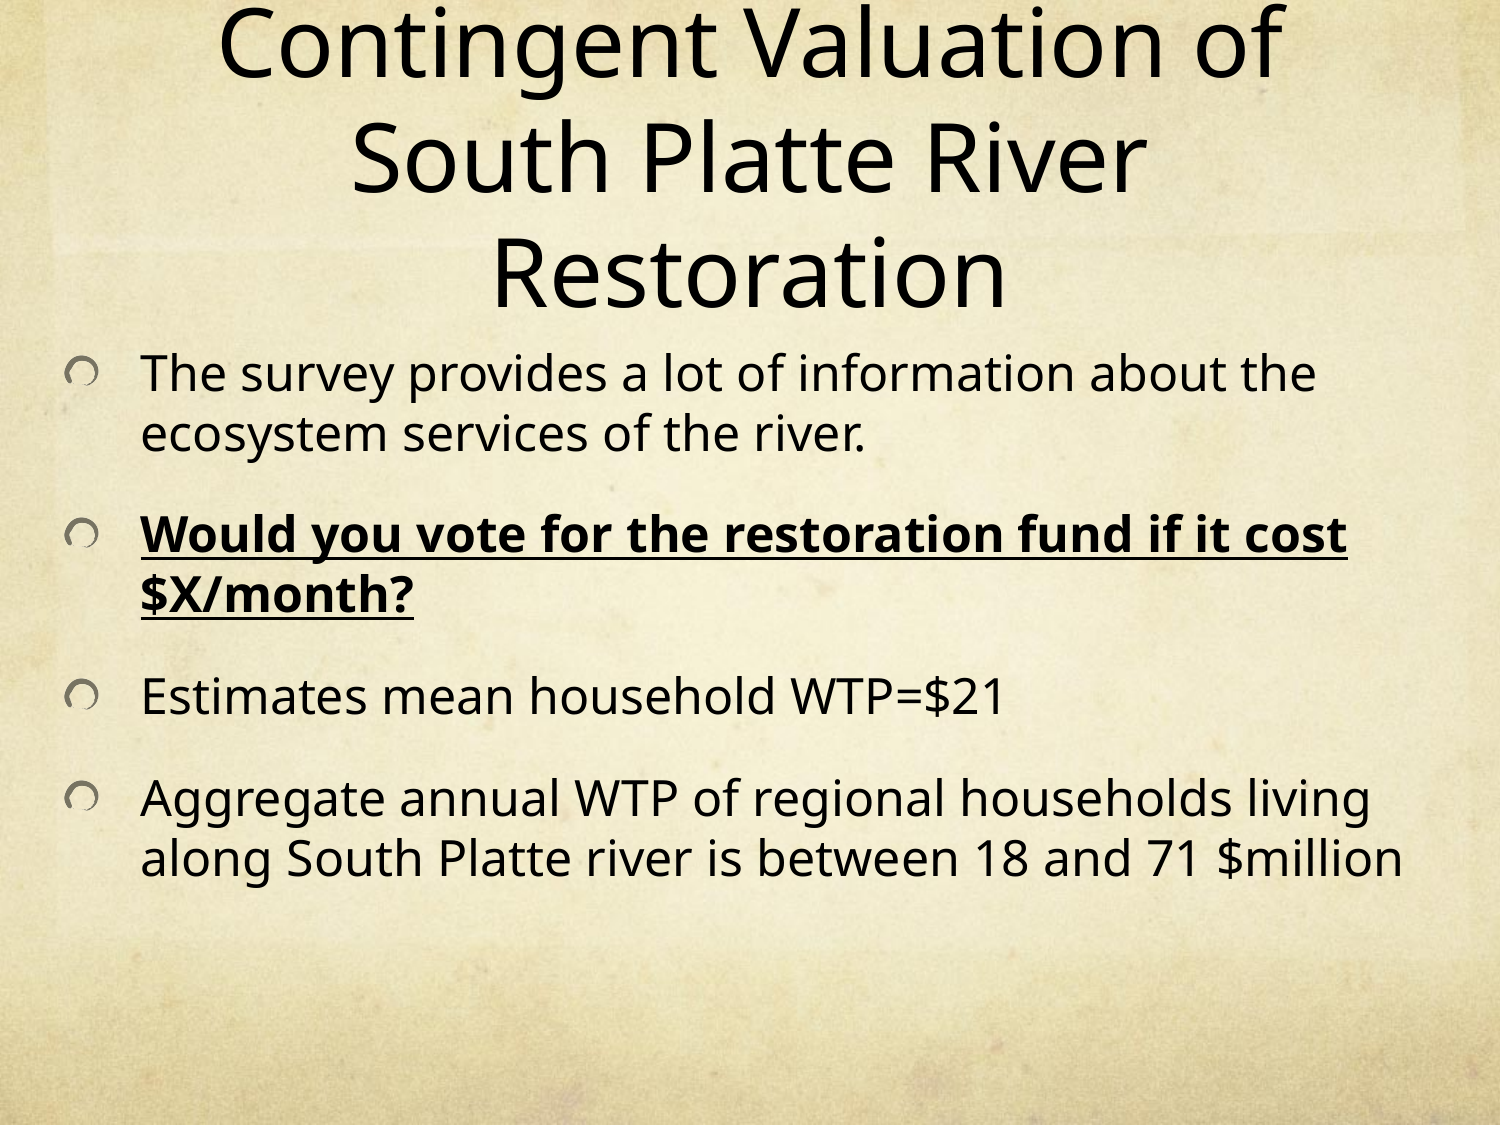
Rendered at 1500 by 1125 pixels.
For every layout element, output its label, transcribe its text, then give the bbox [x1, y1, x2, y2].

list The survey provides a lot of information about the ecosystem services of the river. Would you vote for the restoration fund if it cost $X/month? Estimates mean household WTP=$21 Aggregate annual WTP of regional households living along South Platte river is between 18 and 71 $million [49, 333, 1429, 1025]
title Contingent Valuation of South Platte River Restoration [150, 82, 1350, 225]
picture [0, 0, 1500, 1125]
